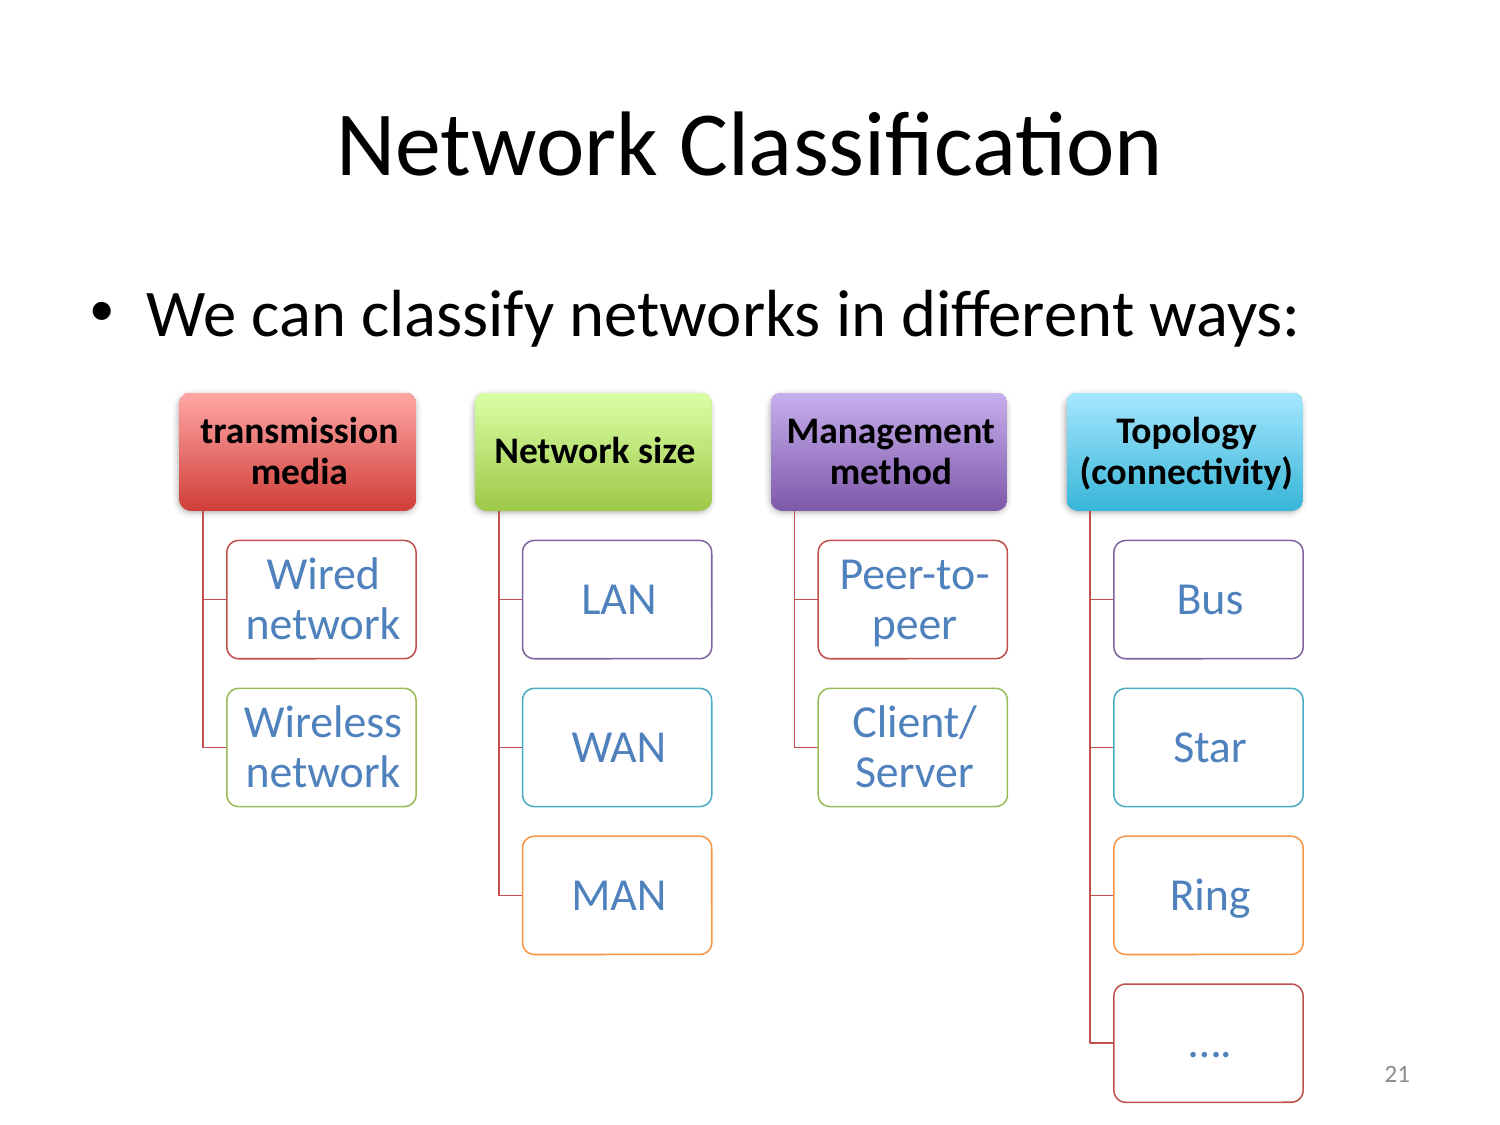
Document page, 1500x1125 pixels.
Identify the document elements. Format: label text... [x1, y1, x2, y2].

title Network Classification [75, 45, 1425, 233]
slide_number 21 [1374, 1042, 1425, 1103]
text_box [114, 392, 1369, 1103]
list We can classify networks in different ways: [75, 262, 1425, 1005]
